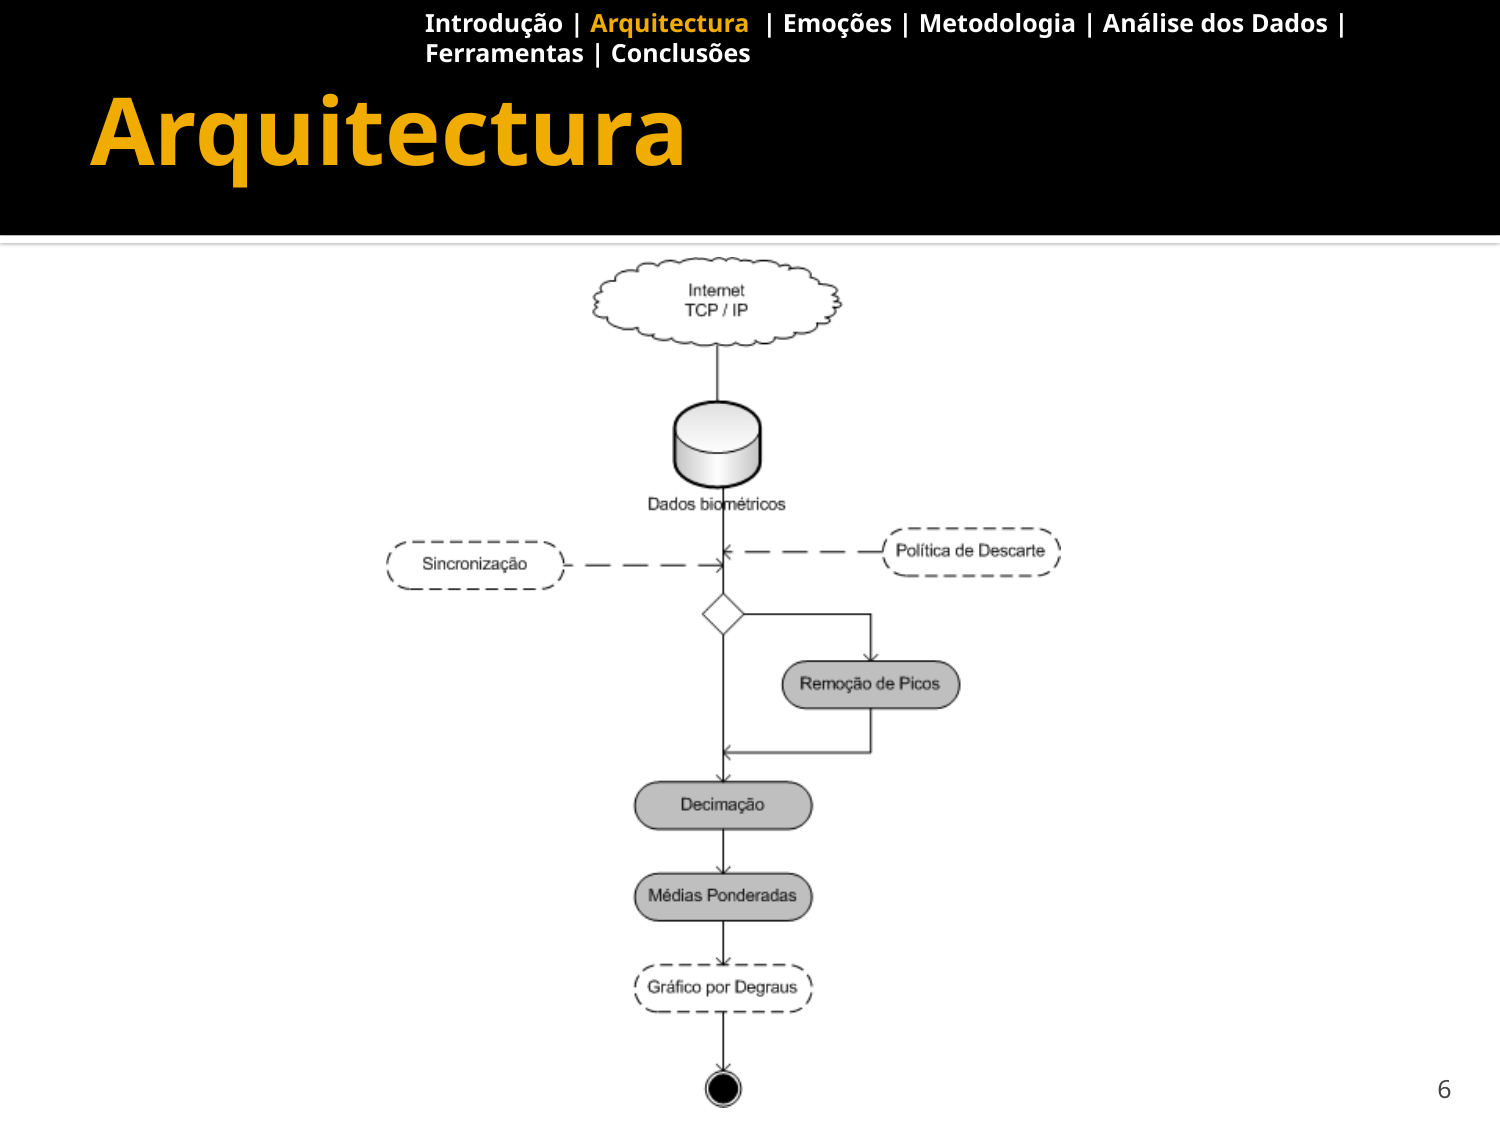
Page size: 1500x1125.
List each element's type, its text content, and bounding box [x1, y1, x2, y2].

picture [386, 257, 1061, 1109]
title Arquitectura [75, 25, 1425, 231]
slide_number 6 [1345, 1062, 1467, 1108]
text_box Introdução | Arquitectura | Emoções | Metodologia | Análise dos Dados | Ferramentas | Conclusões [410, 0, 1500, 75]
